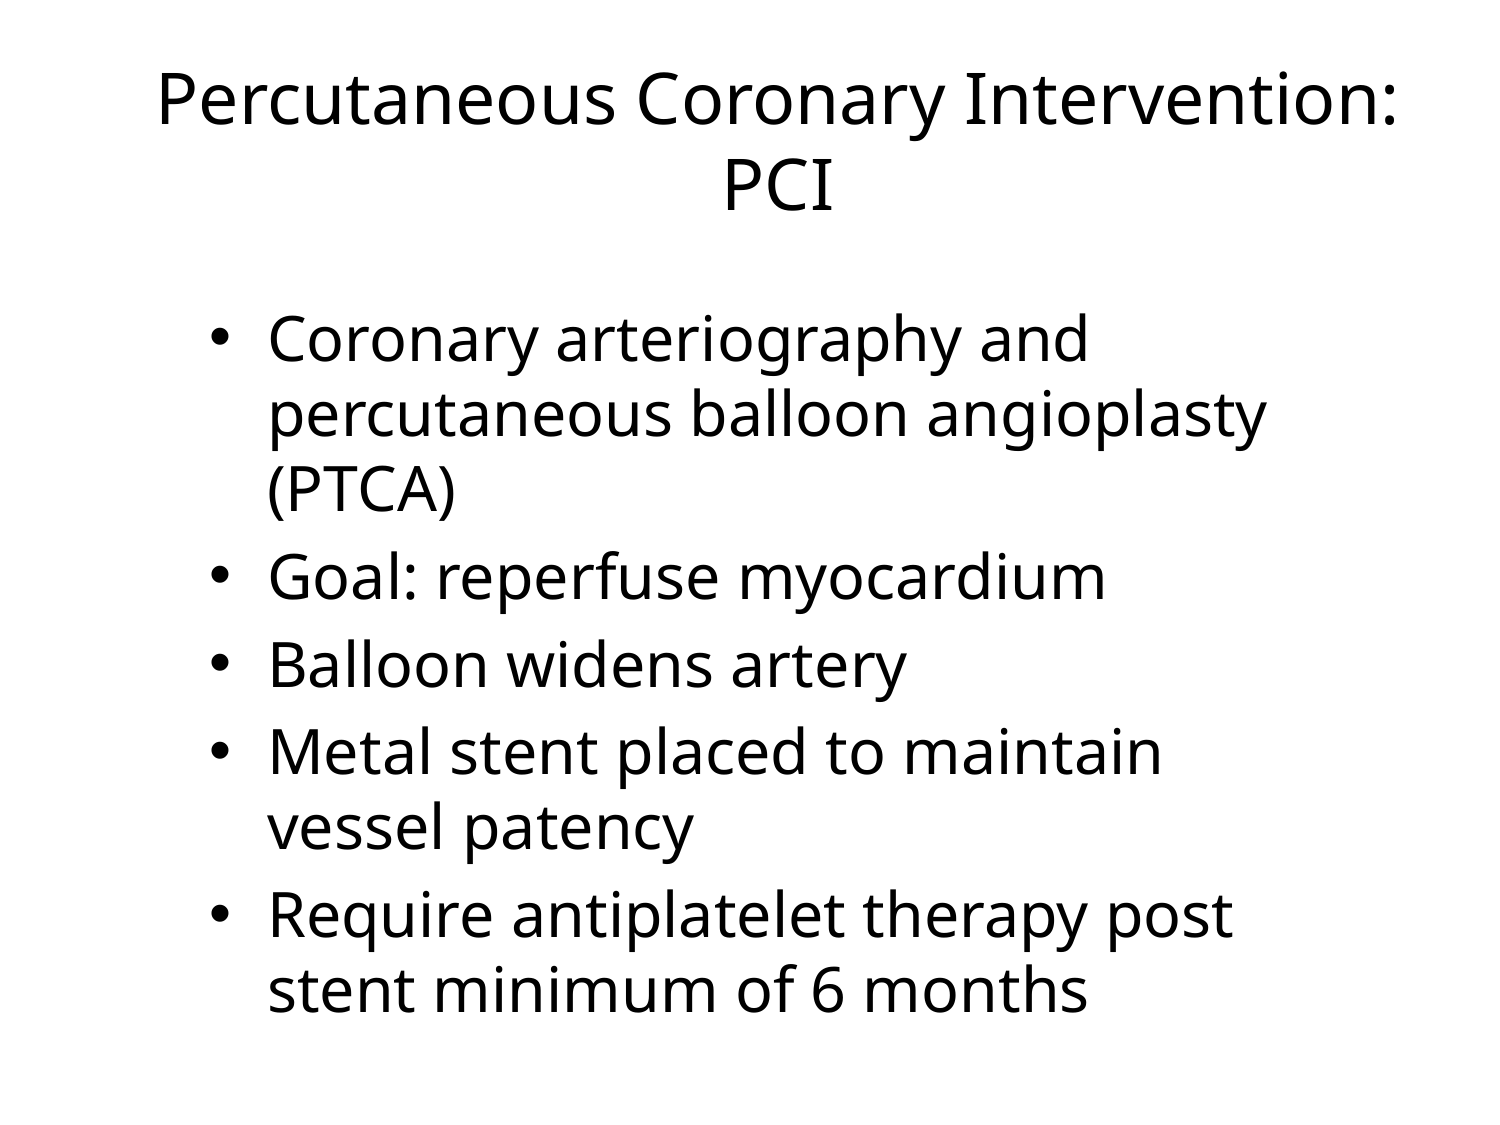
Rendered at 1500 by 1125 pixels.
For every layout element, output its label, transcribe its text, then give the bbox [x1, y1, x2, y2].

list Coronary arteriography and percutaneous balloon angioplasty (PTCA) Goal: reperfuse myocardium Balloon widens artery Metal stent placed to maintain vessel patency Require antiplatelet therapy post stent minimum of 6 months [194, 290, 1329, 1034]
title Percutaneous Coronary Intervention: PCI [76, 45, 1480, 233]
